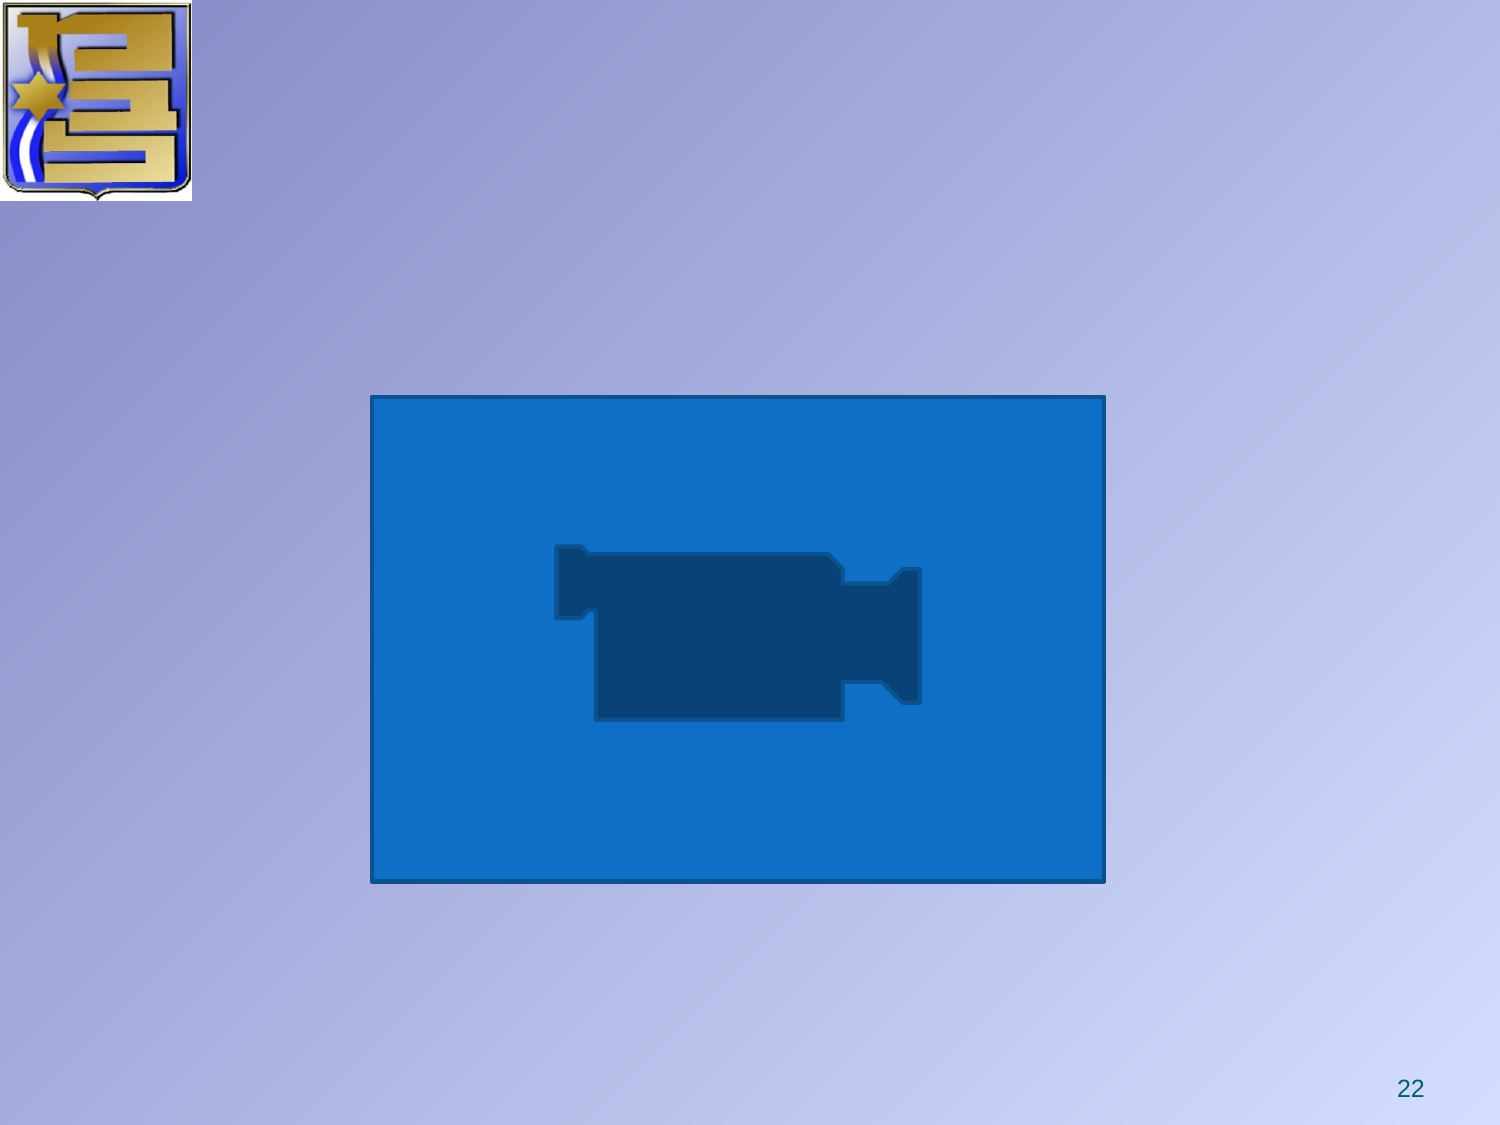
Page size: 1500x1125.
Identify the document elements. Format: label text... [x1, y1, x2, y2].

text_box [370, 395, 1106, 884]
slide_number 22 [1299, 1042, 1425, 1103]
picture [0, 0, 192, 201]
